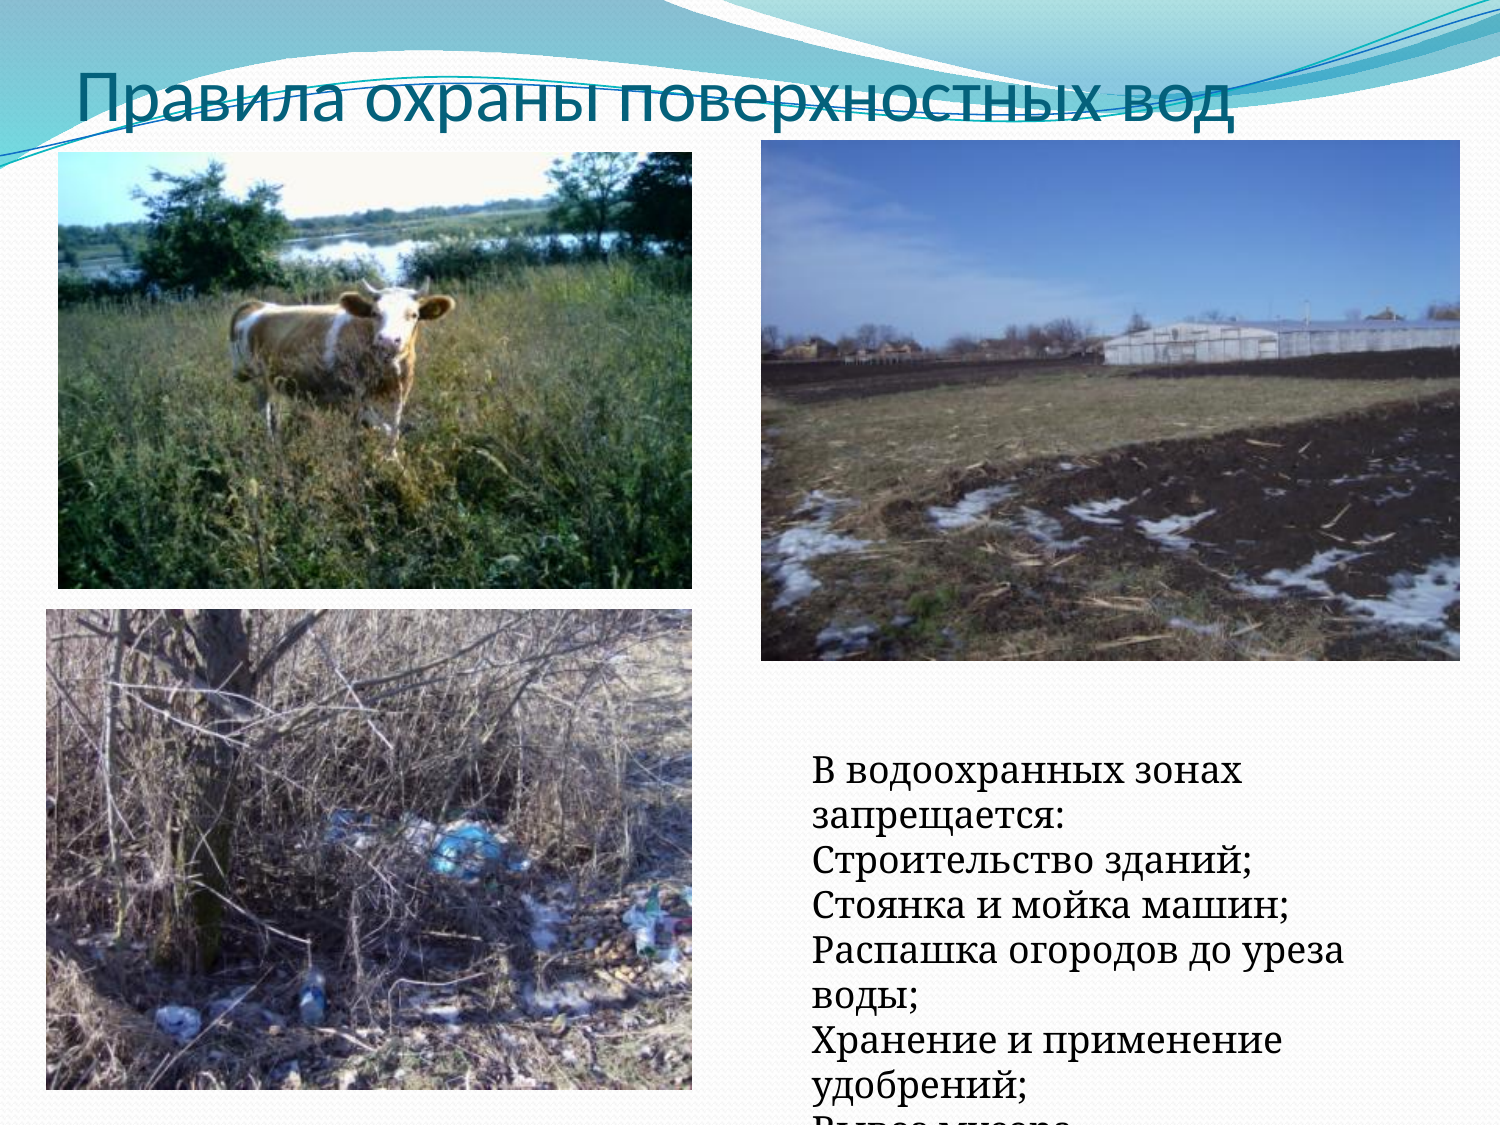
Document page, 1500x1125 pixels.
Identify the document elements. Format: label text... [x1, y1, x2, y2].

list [58, 152, 692, 589]
picture [761, 140, 1460, 662]
title Правила охраны поверхностных вод [75, 35, 1425, 141]
picture [46, 609, 692, 1091]
text_box В водоохранных зонах запрещается: Строительство зданий; Стоянка и мойка машин; Распашка огородов до уреза воды; Хранение и применение удобрений; Вывоз мусора Выпас скота [796, 738, 1465, 1125]
